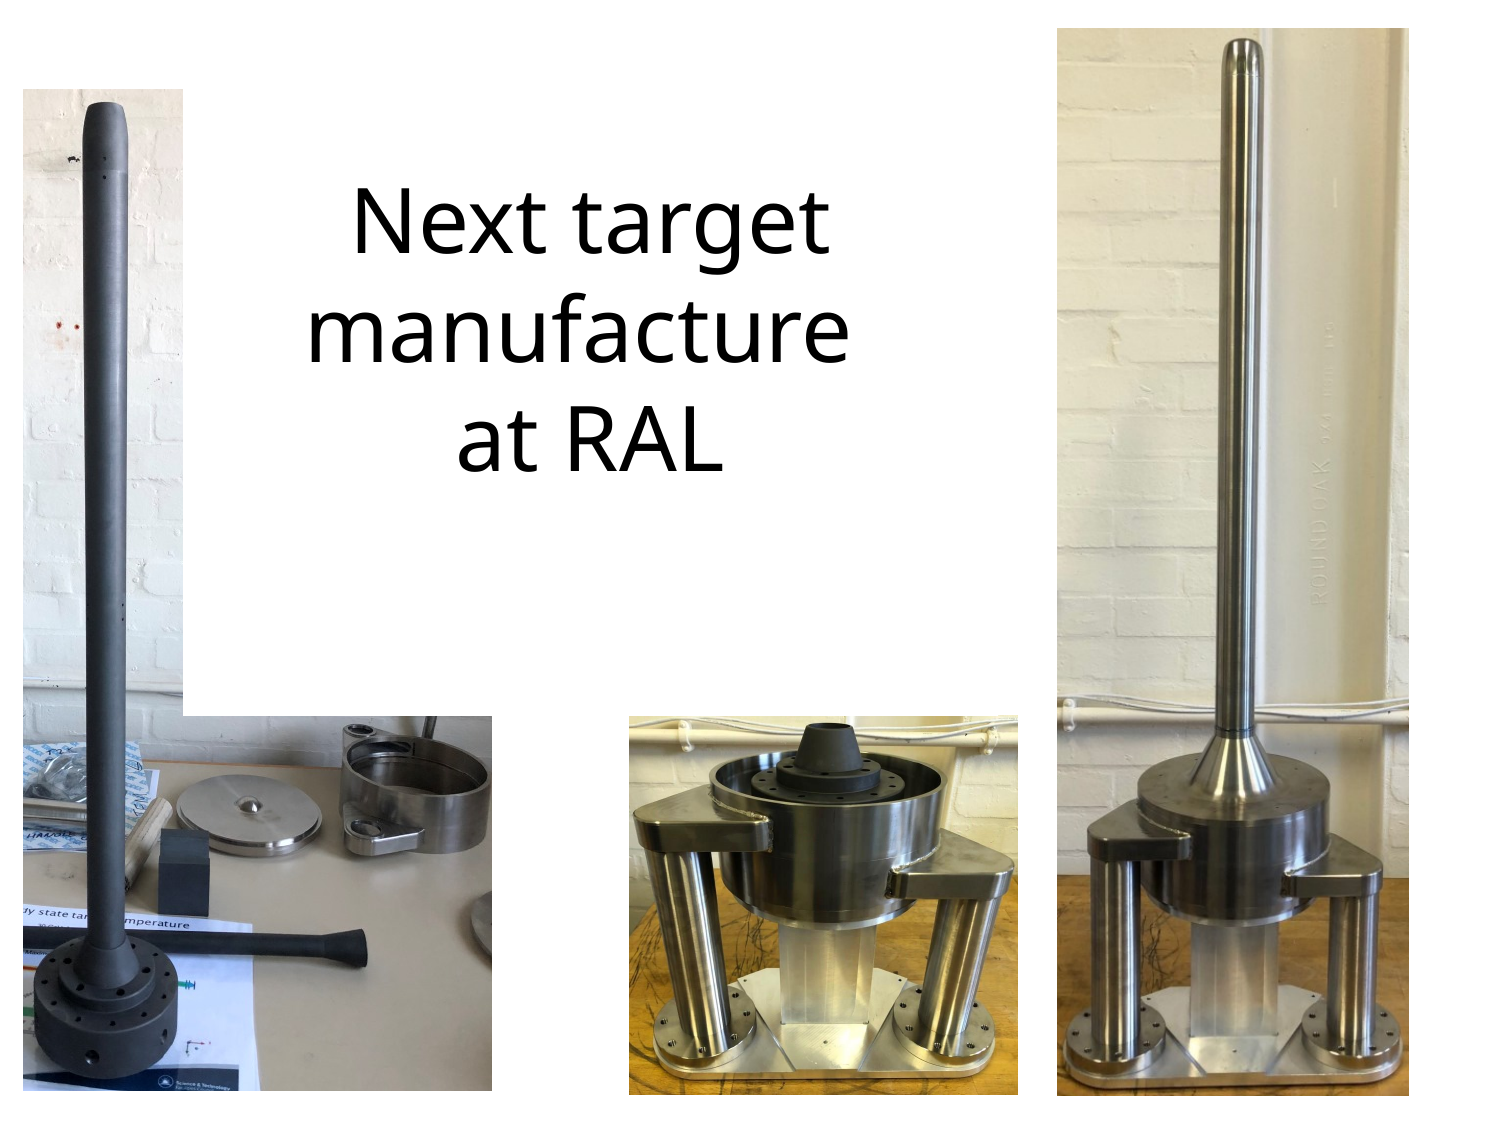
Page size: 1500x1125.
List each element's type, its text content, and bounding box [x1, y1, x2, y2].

title Next target manufacture at RAL [183, 45, 999, 716]
picture [1056, 28, 1409, 1096]
picture [23, 89, 492, 1091]
picture [628, 715, 1019, 1096]
